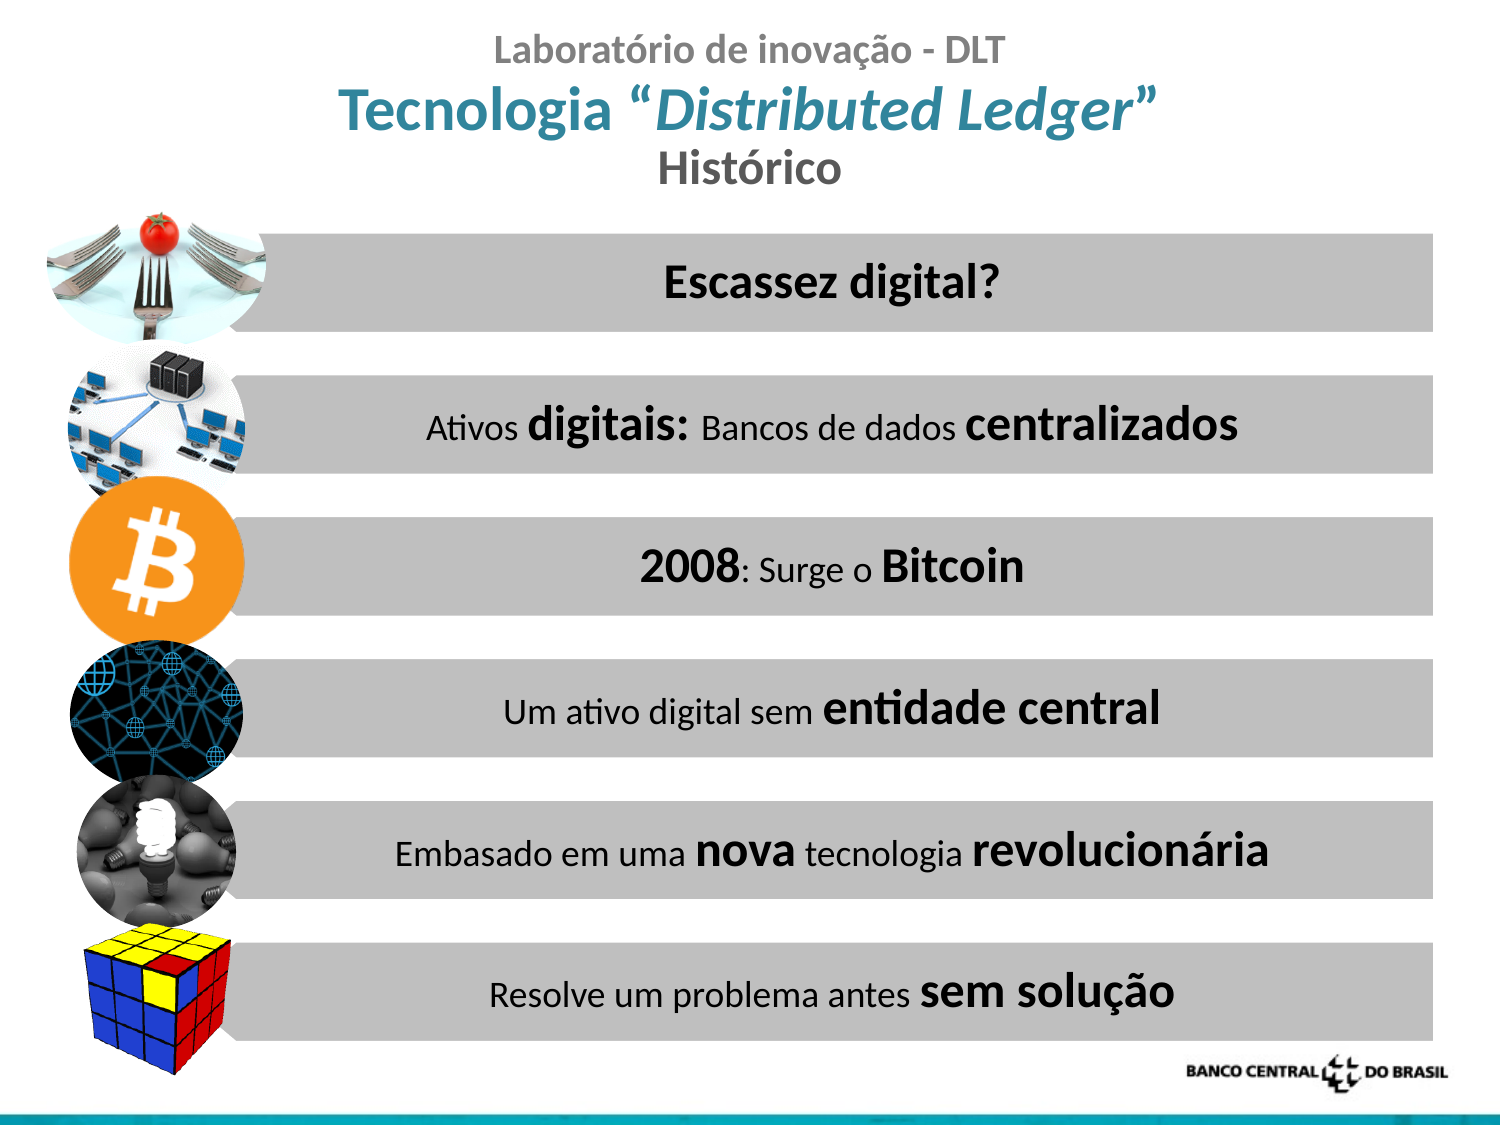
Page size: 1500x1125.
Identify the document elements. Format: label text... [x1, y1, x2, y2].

text_box Resolve um problema antes sem solução [241, 940, 1436, 1043]
text_box [66, 473, 247, 640]
text_box Embasado em uma nova tecnologia revolucionária [237, 798, 1436, 902]
list Laboratório de inovação - DLT [41, 31, 1459, 80]
list Histórico [41, 133, 1459, 194]
text_box 2008: Surge o Bitcoin [231, 515, 1436, 618]
text_box Escassez digital? [267, 231, 1436, 334]
picture [0, 0, 1500, 1125]
list Tecnologia “Distributed Ledger” [41, 80, 1459, 129]
text_box Ativos digitais: Bancos de dados centralizados [231, 373, 1436, 476]
text_box Um ativo digital sem entidade central [243, 656, 1436, 760]
text_box [66, 347, 247, 495]
